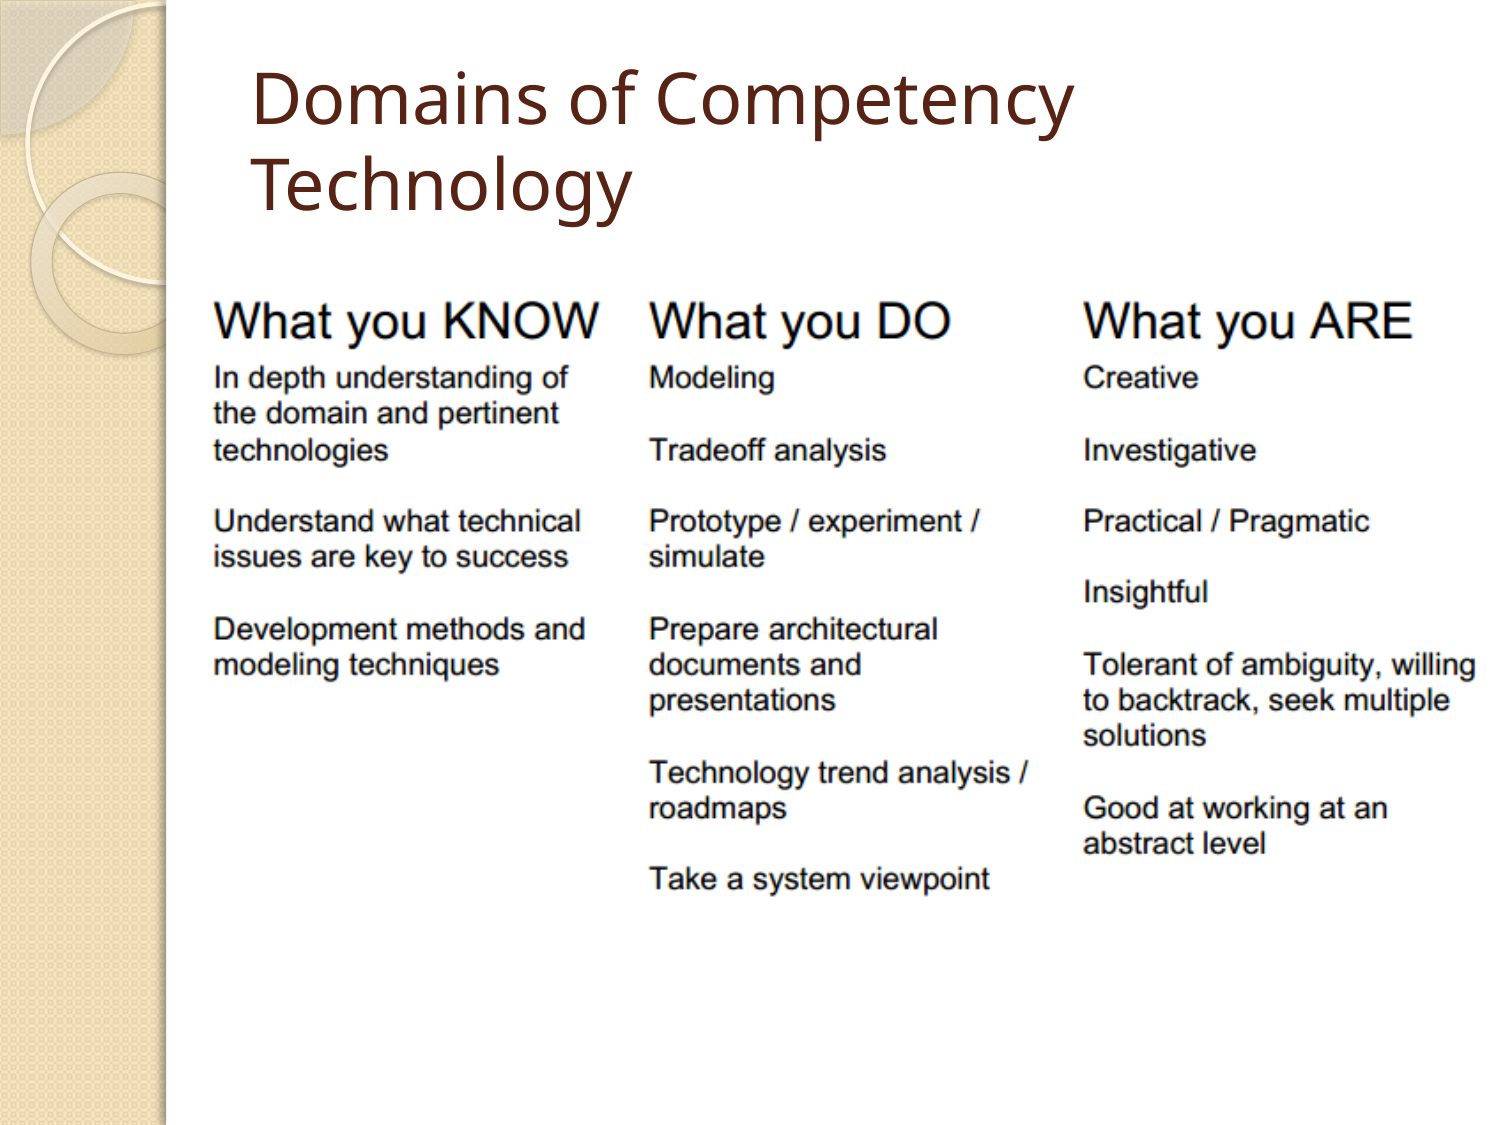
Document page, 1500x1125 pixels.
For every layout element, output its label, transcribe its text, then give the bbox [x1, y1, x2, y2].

picture [167, 275, 1500, 926]
title Domains of Competency Technology [235, 45, 1466, 233]
